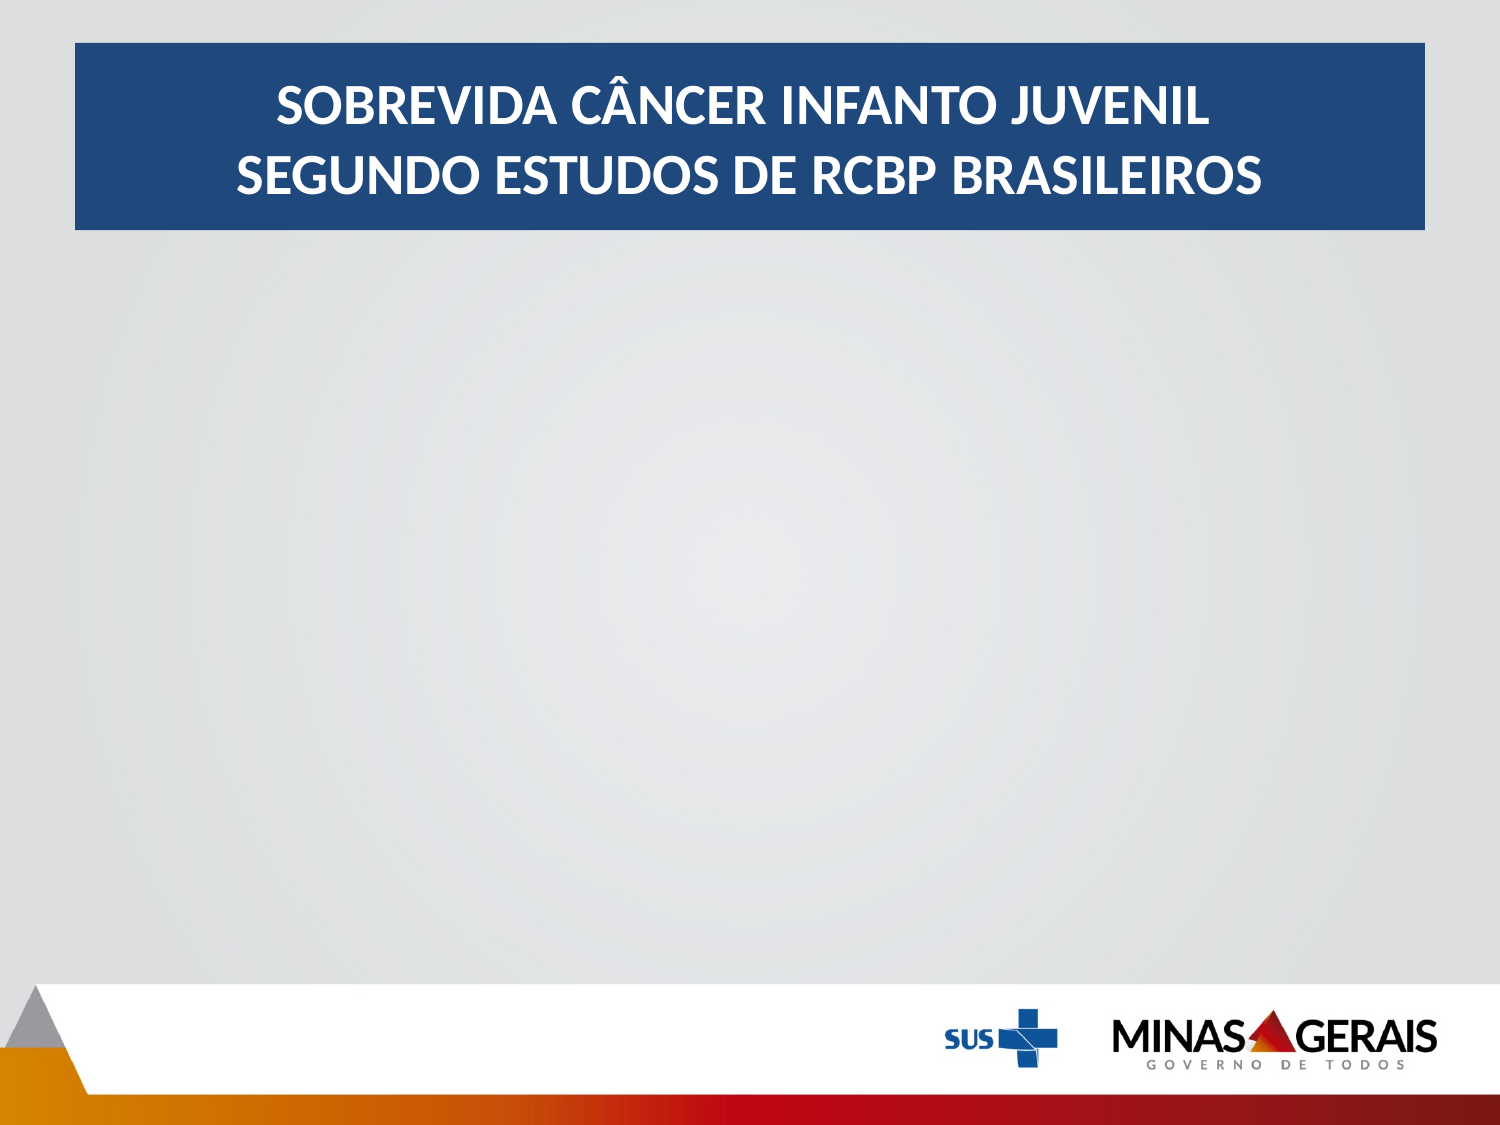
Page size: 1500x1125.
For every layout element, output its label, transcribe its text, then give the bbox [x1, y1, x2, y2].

picture [0, 0, 1500, 1125]
title SOBREVIDA CÂNCER INFANTO JUVENIL SEGUNDO ESTUDOS DE RCBP BRASILEIROS [75, 42, 1425, 231]
